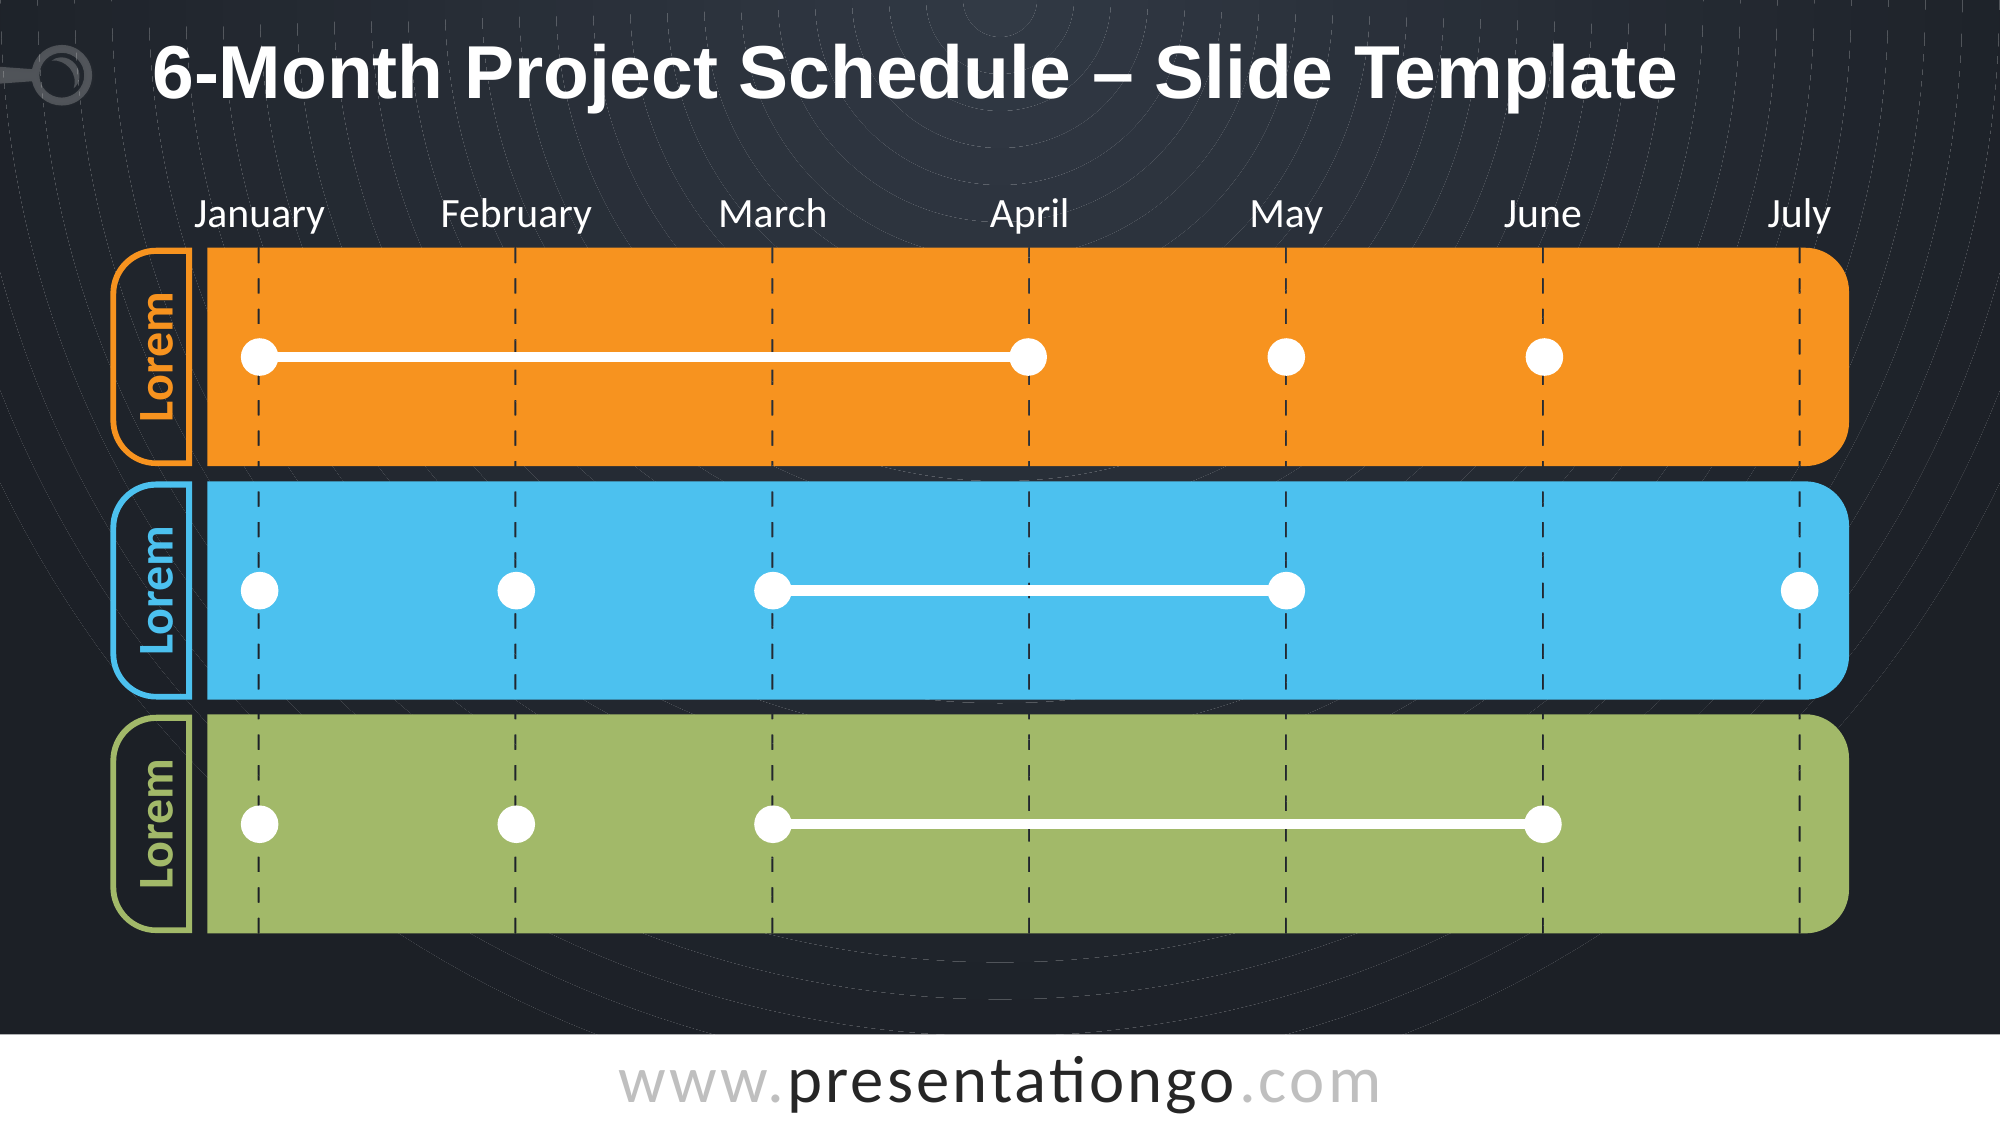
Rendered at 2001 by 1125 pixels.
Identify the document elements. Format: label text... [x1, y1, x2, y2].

text_box February [426, 178, 607, 243]
text_box [206, 246, 1851, 468]
text_box March [682, 178, 863, 243]
text_box [206, 480, 1851, 701]
text_box [110, 740, 115, 908]
text_box Lorem [115, 727, 190, 921]
text_box [1525, 338, 1564, 376]
text_box June [1452, 178, 1633, 243]
text_box [240, 338, 278, 376]
text_box [1524, 805, 1562, 844]
text_box [1010, 338, 1047, 376]
text_box [754, 805, 792, 844]
text_box Lorem [115, 494, 190, 687]
text_box [206, 713, 1851, 935]
text_box [110, 273, 115, 441]
text_box April [939, 178, 1120, 243]
text_box [497, 571, 536, 610]
text_box [754, 571, 791, 610]
text_box January [169, 178, 350, 243]
text_box [1267, 338, 1306, 376]
text_box May [1196, 178, 1377, 243]
text_box [497, 805, 536, 844]
title 6-Month Project Schedule – Slide Template [137, 26, 1863, 148]
text_box Lorem [115, 260, 190, 454]
text_box [240, 805, 279, 844]
text_box [1780, 571, 1819, 610]
text_box [240, 571, 279, 610]
text_box July [1709, 178, 1890, 243]
text_box [125, 247, 193, 467]
text_box [1268, 571, 1306, 610]
text_box [110, 507, 115, 674]
text_box [125, 714, 193, 934]
text_box [124, 481, 193, 700]
